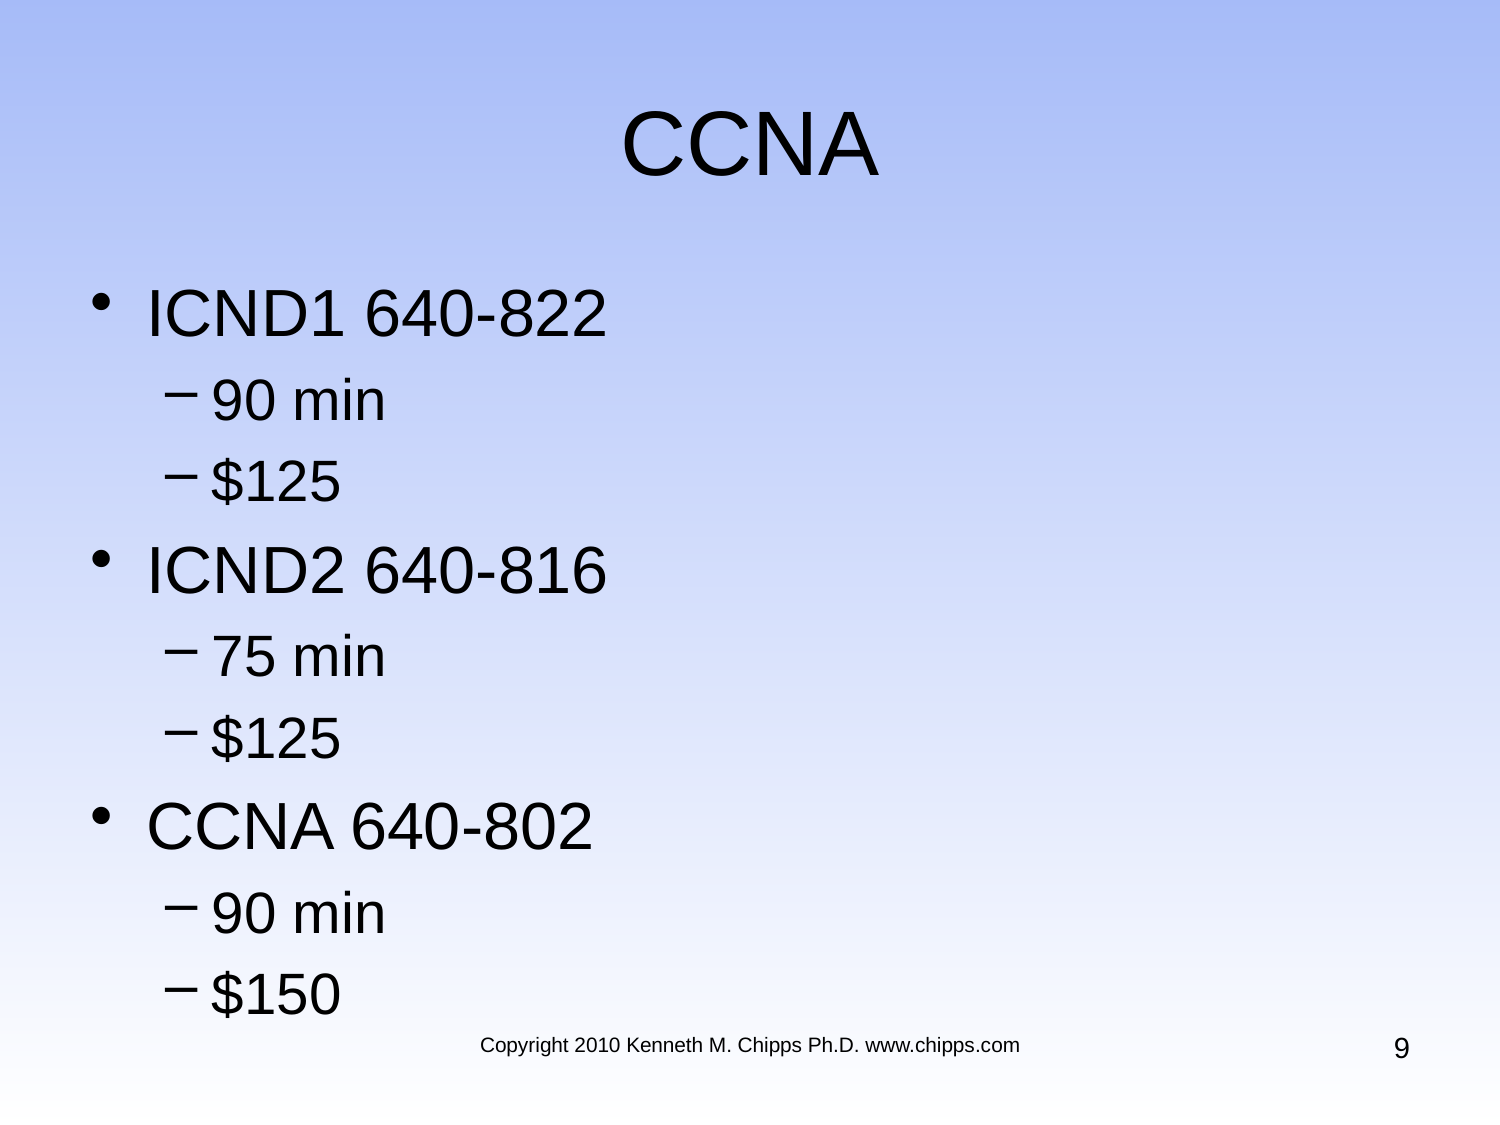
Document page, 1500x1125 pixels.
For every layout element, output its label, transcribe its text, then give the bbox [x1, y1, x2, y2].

title CCNA [74, 44, 1426, 233]
slide_number 9 [1074, 1021, 1426, 1101]
footer Copyright 2010 Kenneth M. Chipps Ph.D. www.chipps.com [449, 1024, 1051, 1103]
list ICND1 640-822 90 min $125 ICND2 640-816 75 min $125 CCNA 640-802 90 min $150 [74, 262, 1426, 1006]
